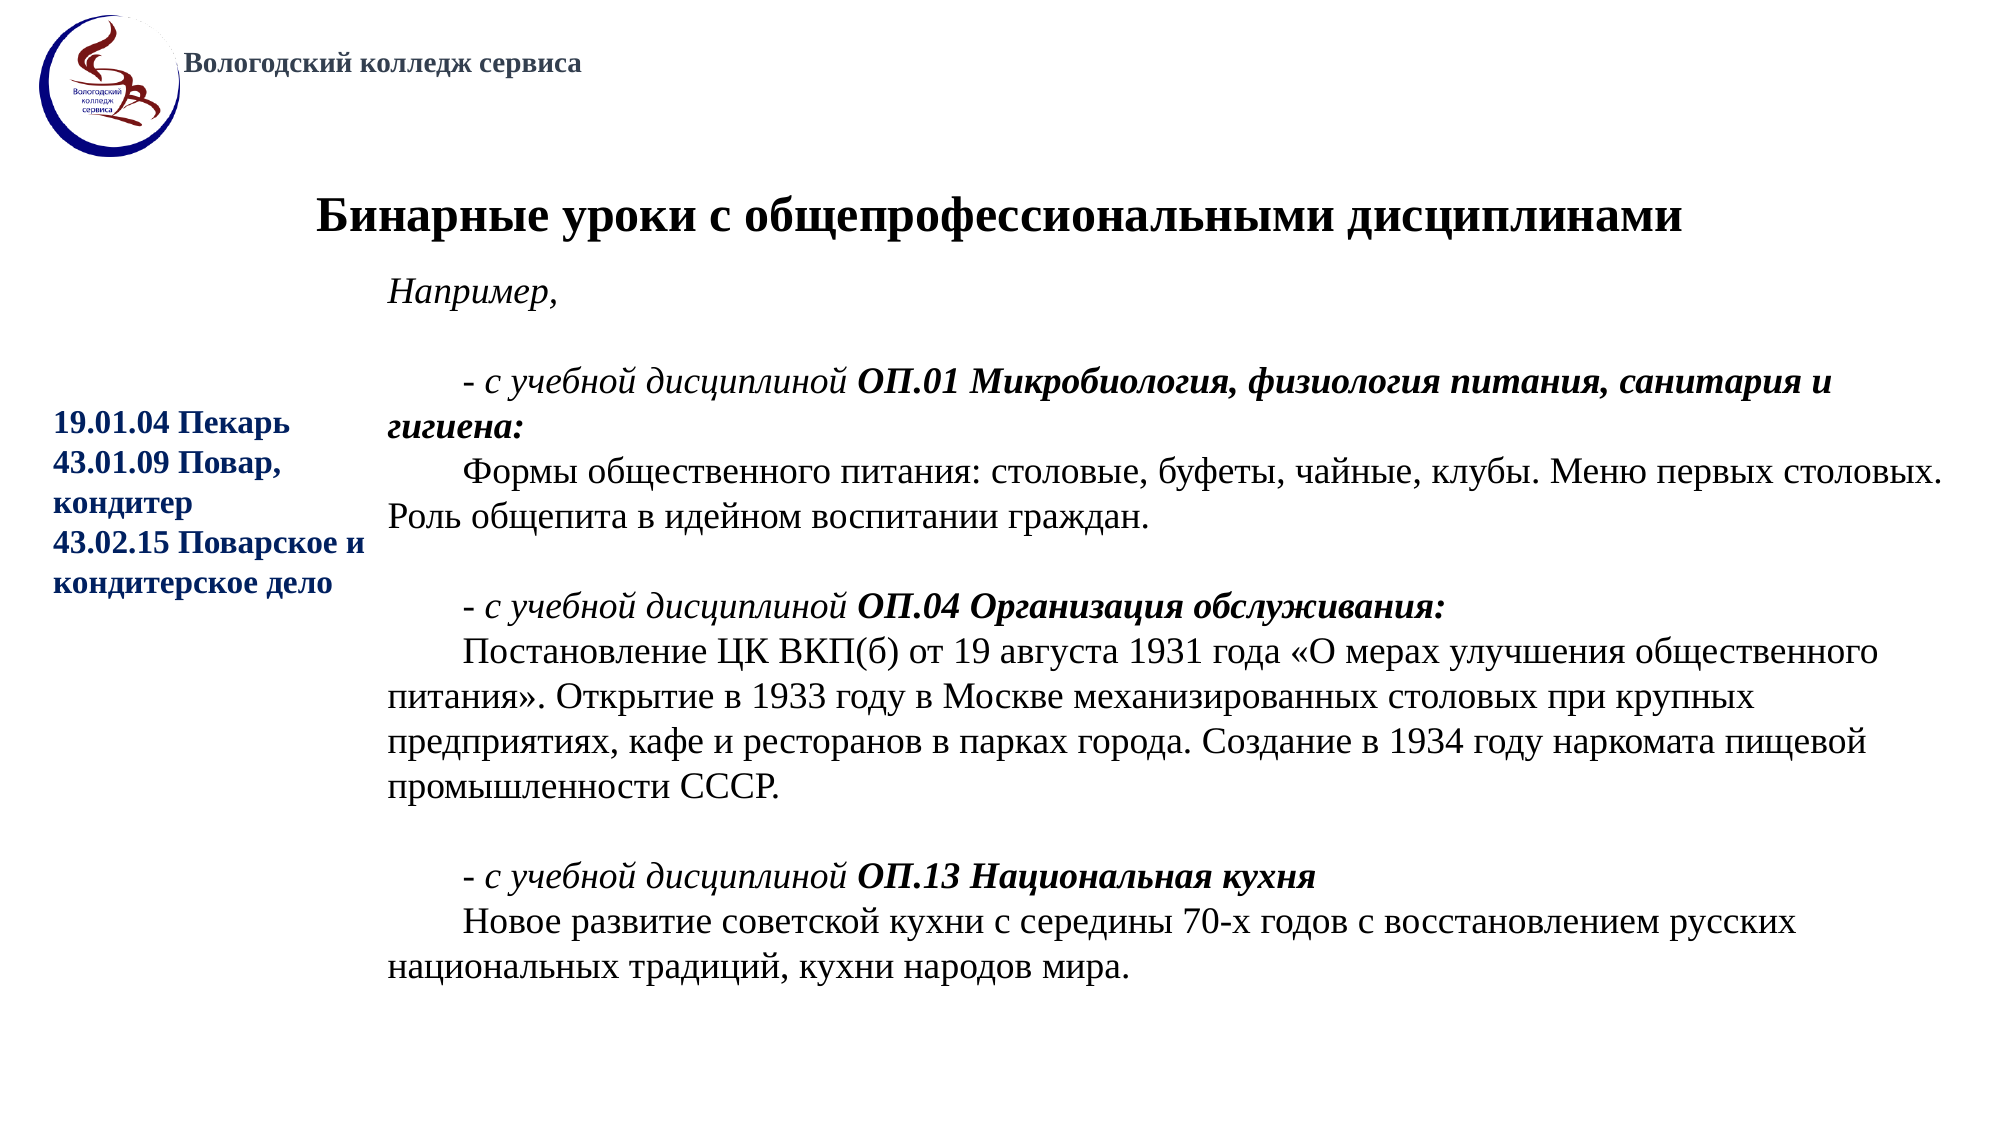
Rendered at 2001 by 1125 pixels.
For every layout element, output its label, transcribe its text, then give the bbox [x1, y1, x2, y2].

picture [39, 15, 180, 157]
text_box 19.01.04 Пекарь 43.01.09 Повар, кондитер 43.02.15 Поварское и кондитерское дело [38, 392, 372, 608]
text_box Бинарные уроки с общепрофессиональными дисциплинами [129, 174, 1871, 250]
text_box Вологодский колледж сервиса [180, 35, 598, 86]
text_box Например, - с учебной дисциплиной ОП.01 Микробиология, физиология питания, санитария и гигиена: Формы общественного питания: столовые, буфеты, чайные, клубы. Меню первых столовых. Роль общепита в идейном воспитании граждан. - с учебной дисциплиной ОП.04 Организация обслуживания: Постановление ЦК ВКП(б) от 19 августа 1931 года «О мерах улучшения общественного питания». Открытие в 1933 году в Москве механизированных столовых при крупных предприятиях, кафе и ресторанов в парках города. Создание в 1934 году наркомата пищевой промышленности СССР. - с учебной дисциплиной ОП.13 Национальная кухня Новое развитие советской кухни с середины 70-х годов с восстановлением русских национальных традиций, кухни народов мира. [372, 258, 1962, 1125]
